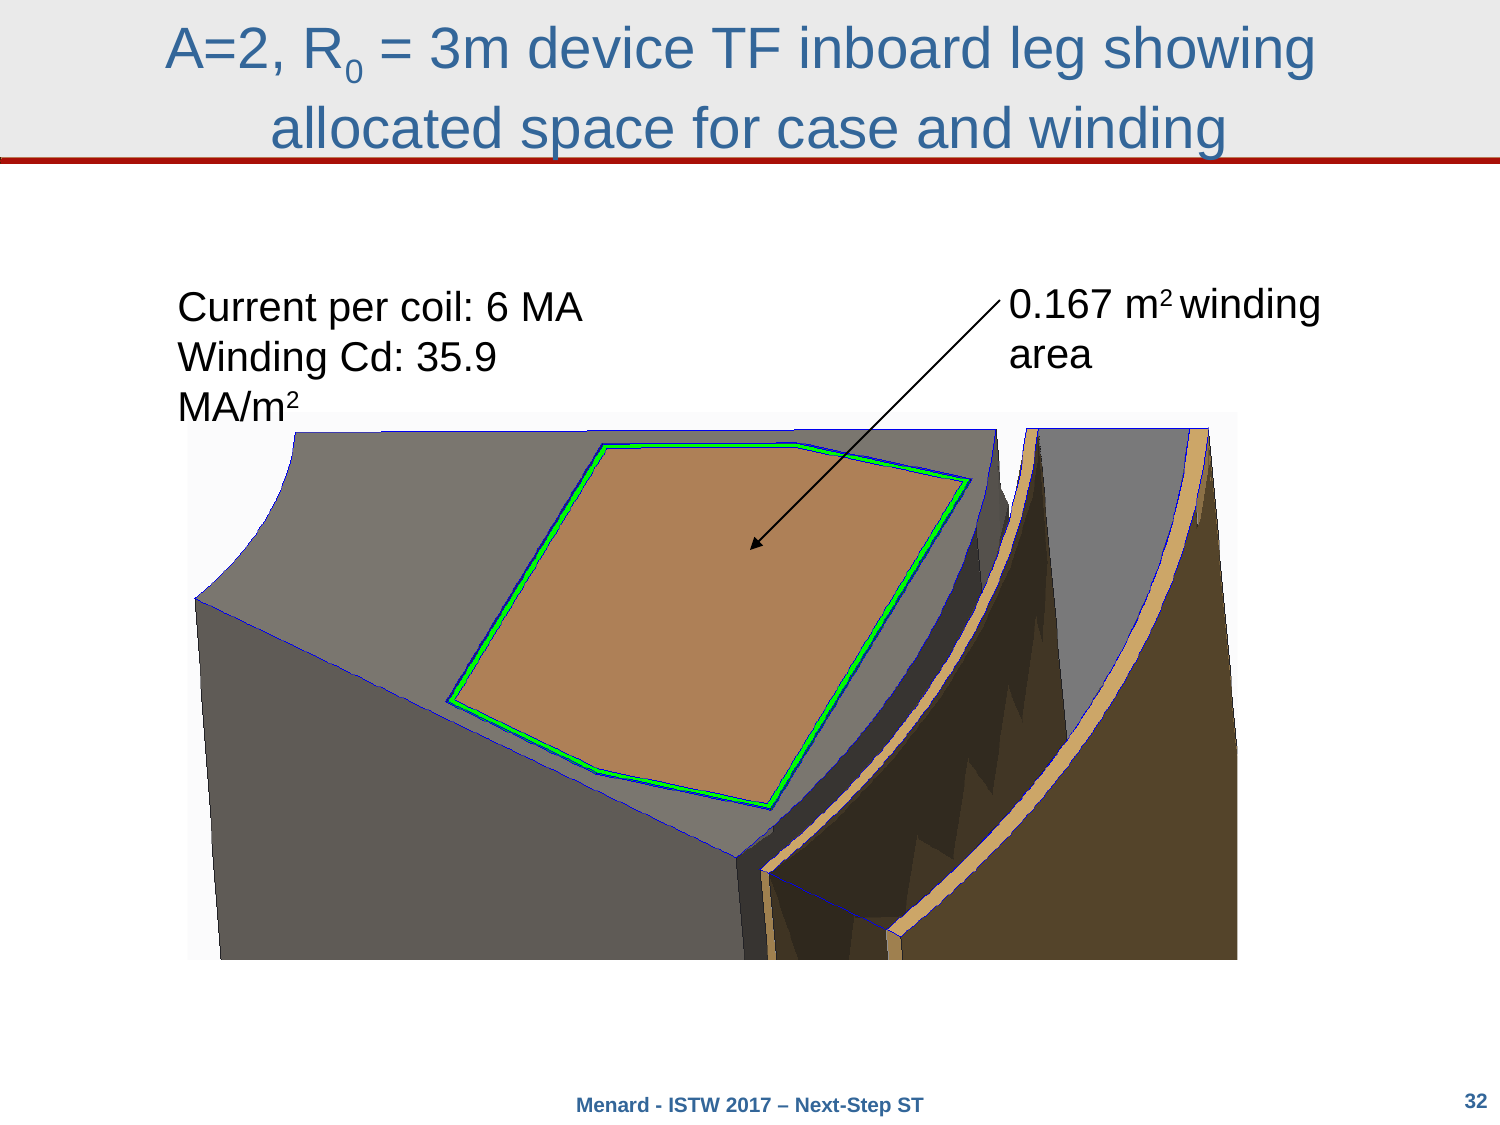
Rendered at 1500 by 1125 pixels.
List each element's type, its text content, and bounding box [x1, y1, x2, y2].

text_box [749, 299, 1001, 551]
text_box Current per coil: 6 MA Winding Cd: 35.9 MA/m2 [162, 272, 631, 438]
picture [187, 412, 1238, 960]
text_box 0.167 m2 winding area [994, 269, 1413, 385]
text_box A=2, R0 = 3m device TF inboard leg showing allocated space for case and winding [0, 2, 1500, 168]
